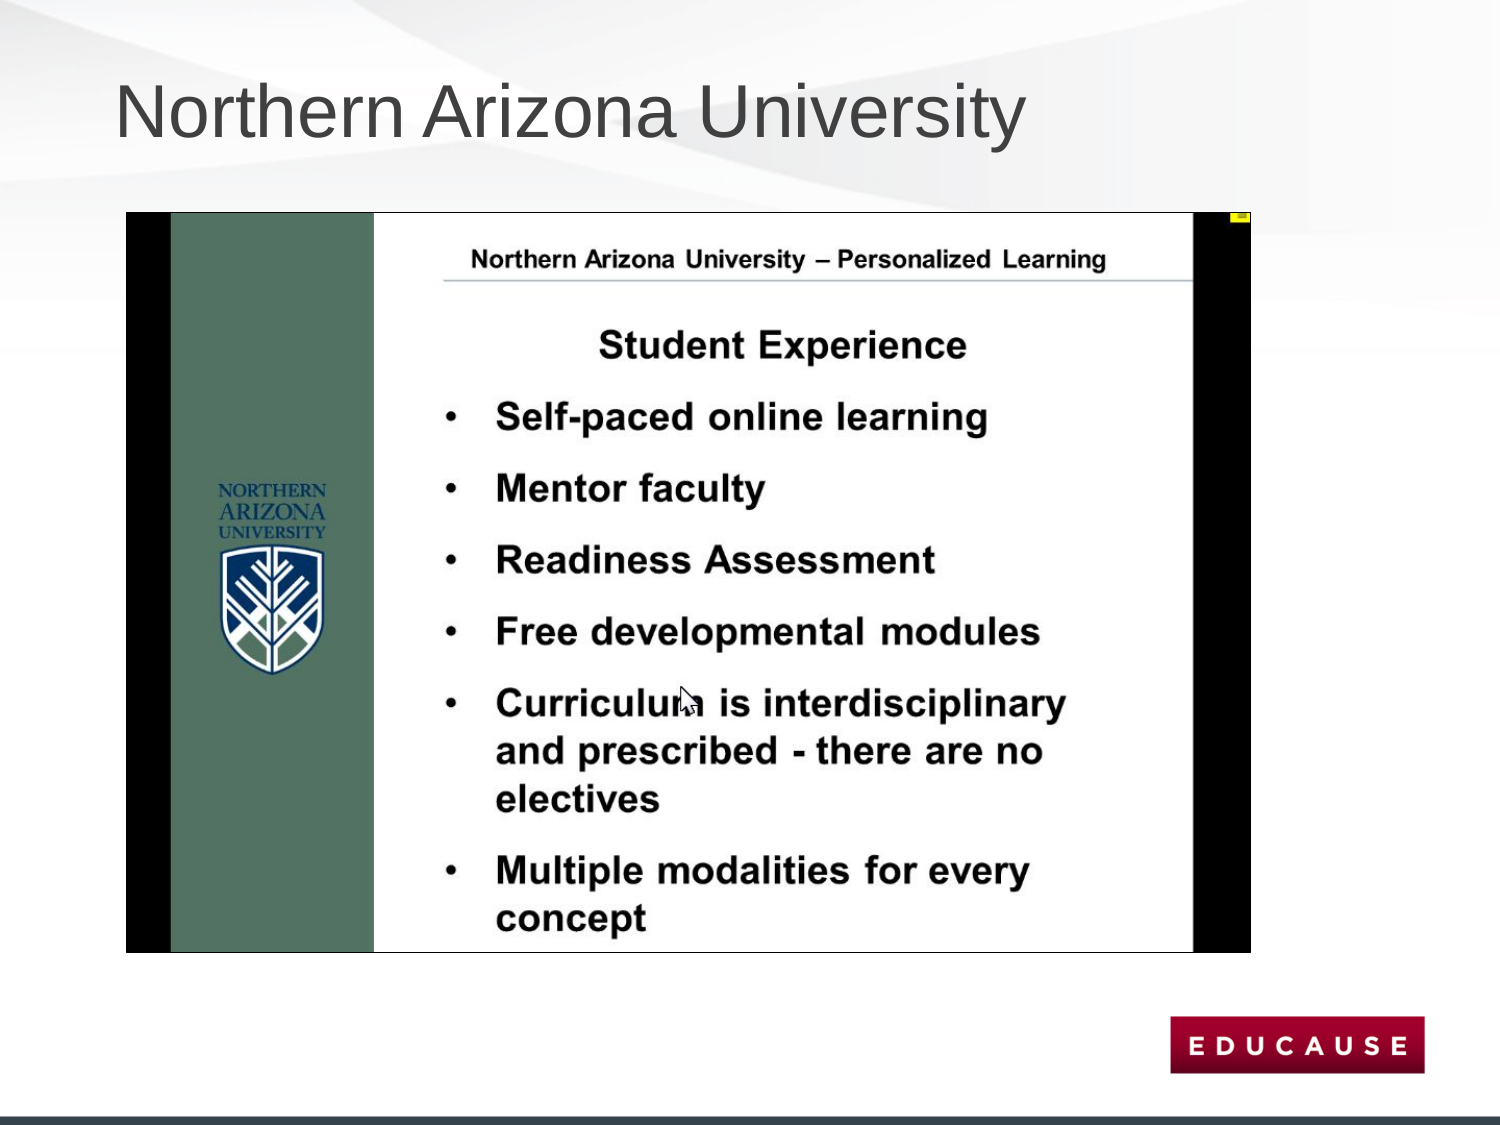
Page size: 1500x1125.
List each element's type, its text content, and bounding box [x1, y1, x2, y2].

picture [0, 0, 1500, 1125]
title Northern Arizona University [99, 55, 1416, 176]
